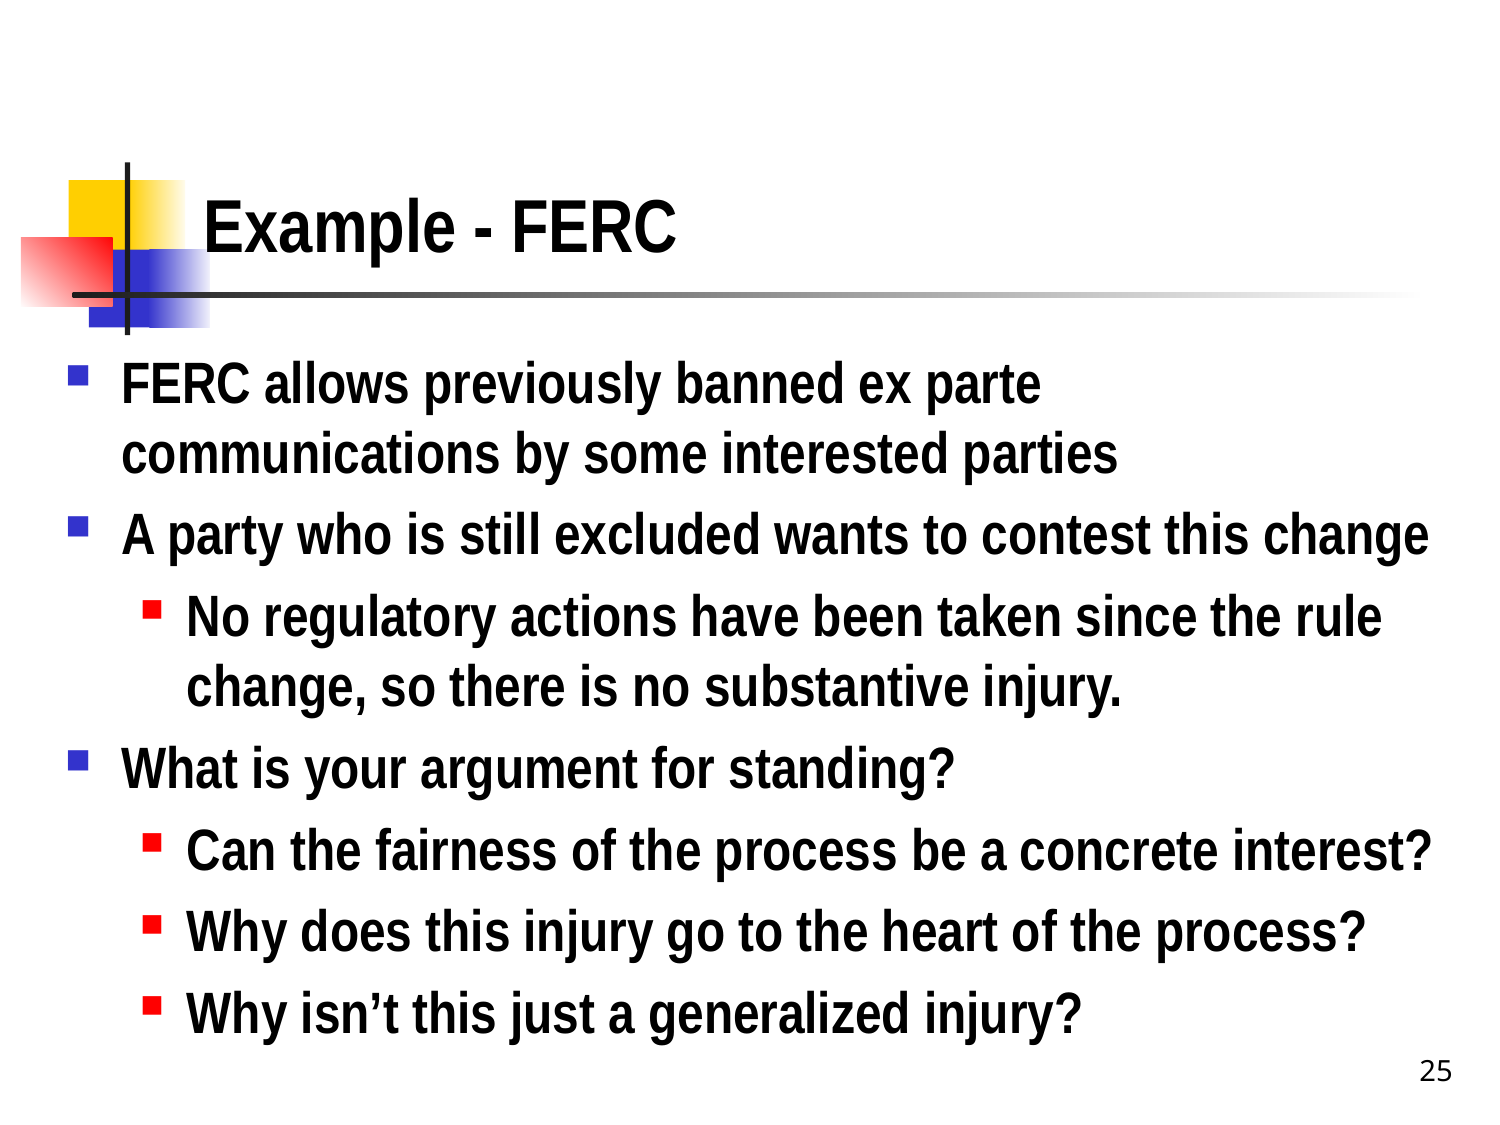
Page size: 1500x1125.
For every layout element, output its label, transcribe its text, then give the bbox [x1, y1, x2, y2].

list FERC allows previously banned ex parte communications by some interested parties A party who is still excluded wants to contest this change No regulatory actions have been taken since the rule change, so there is no substantive injury. What is your argument for standing? Can the fairness of the process be a concrete interest? Why does this injury go to the heart of the process? Why isn’t this just a generalized injury? [50, 337, 1450, 1075]
slide_number 25 [1155, 1024, 1468, 1100]
title Example - FERC [188, 35, 1468, 275]
